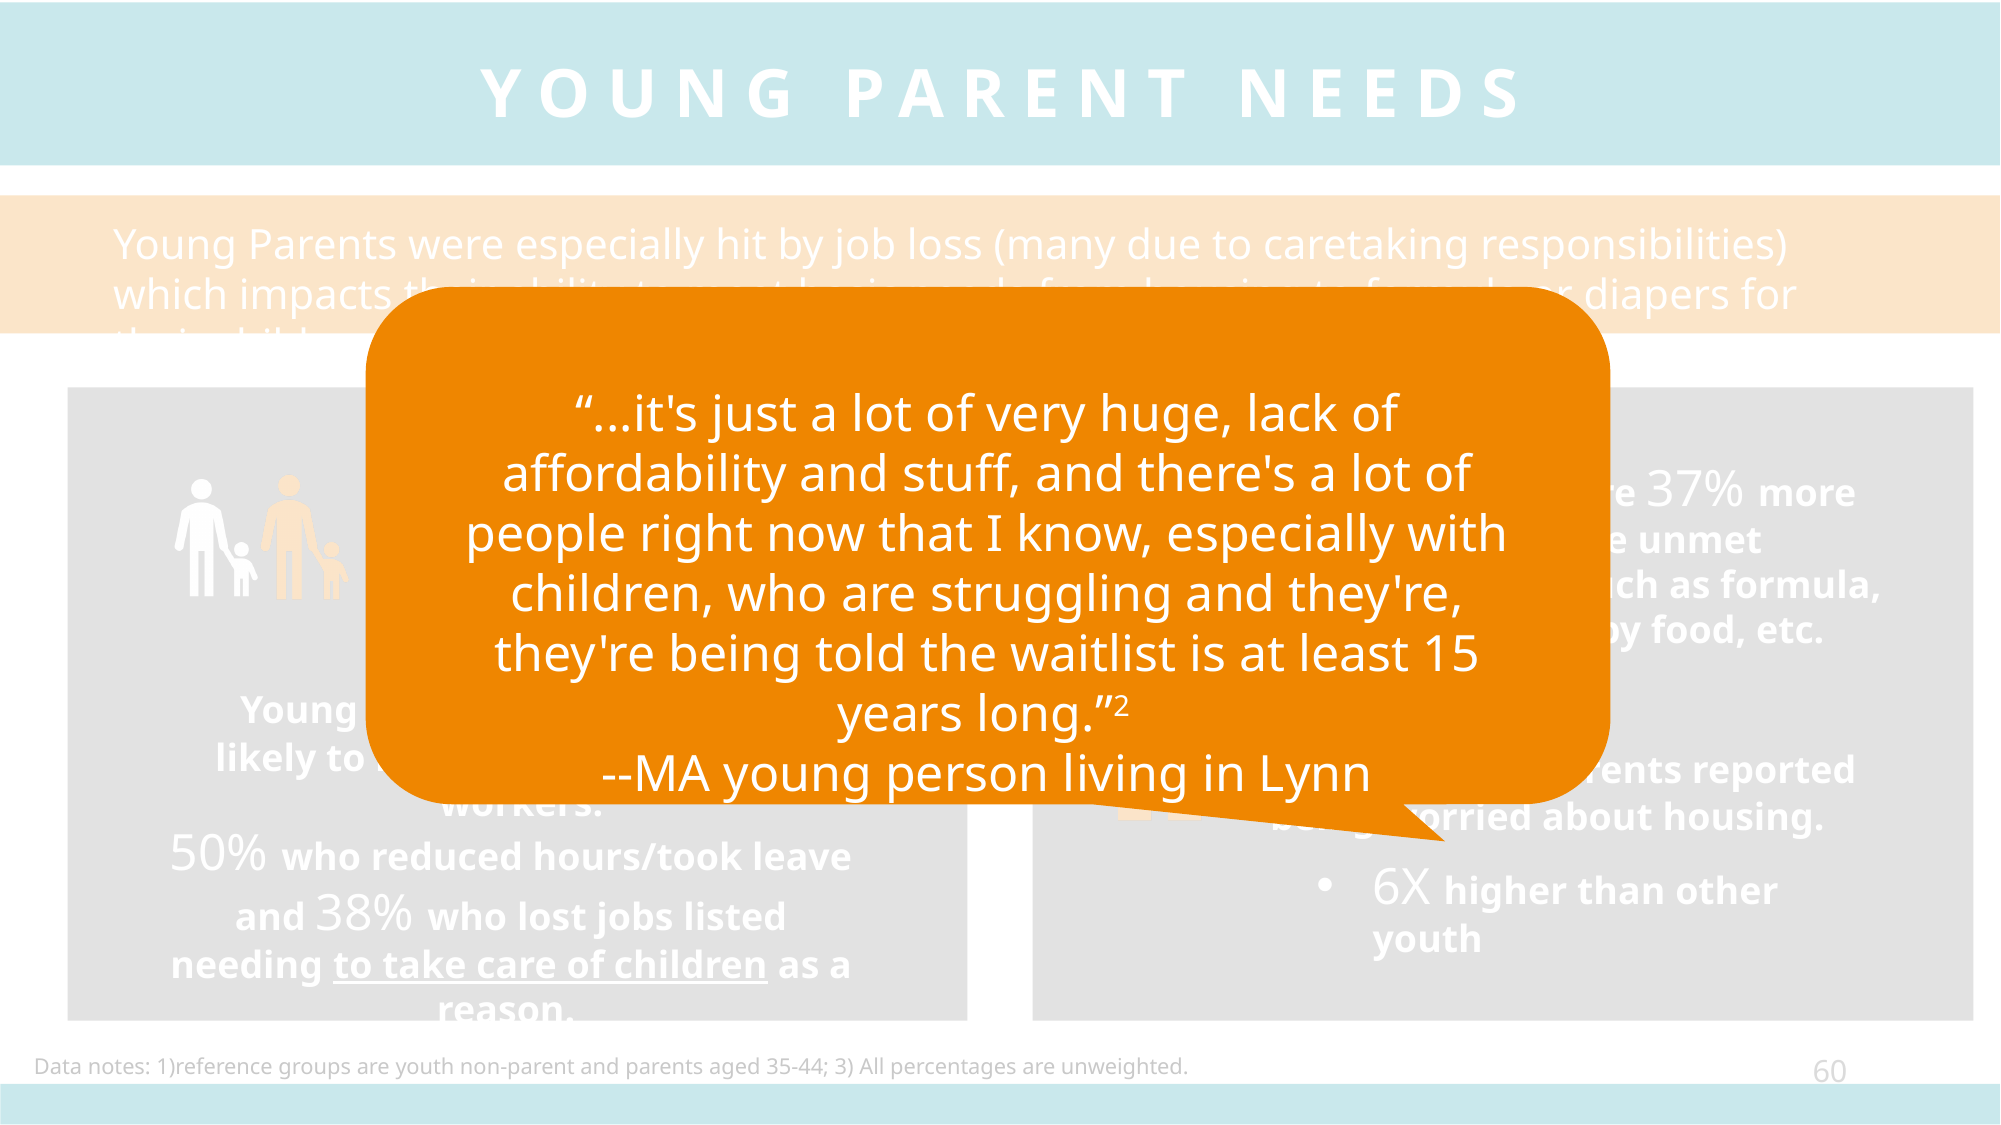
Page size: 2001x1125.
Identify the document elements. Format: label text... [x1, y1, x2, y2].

picture [1093, 476, 1207, 590]
text_box [363, 284, 1613, 800]
picture [1093, 703, 1227, 837]
picture [145, 461, 380, 613]
text_box “...it's just a lot of very huge, lack of affordability and stuff, and there's a lot of people right now that I know, especially with children, who are struggling and they're, they're being told the waitlist is at least 15 years long.”2 --MA young person living in Lynn [416, 374, 1559, 810]
text_box [0, 0, 2000, 1125]
text_box [1231, 810, 1447, 844]
